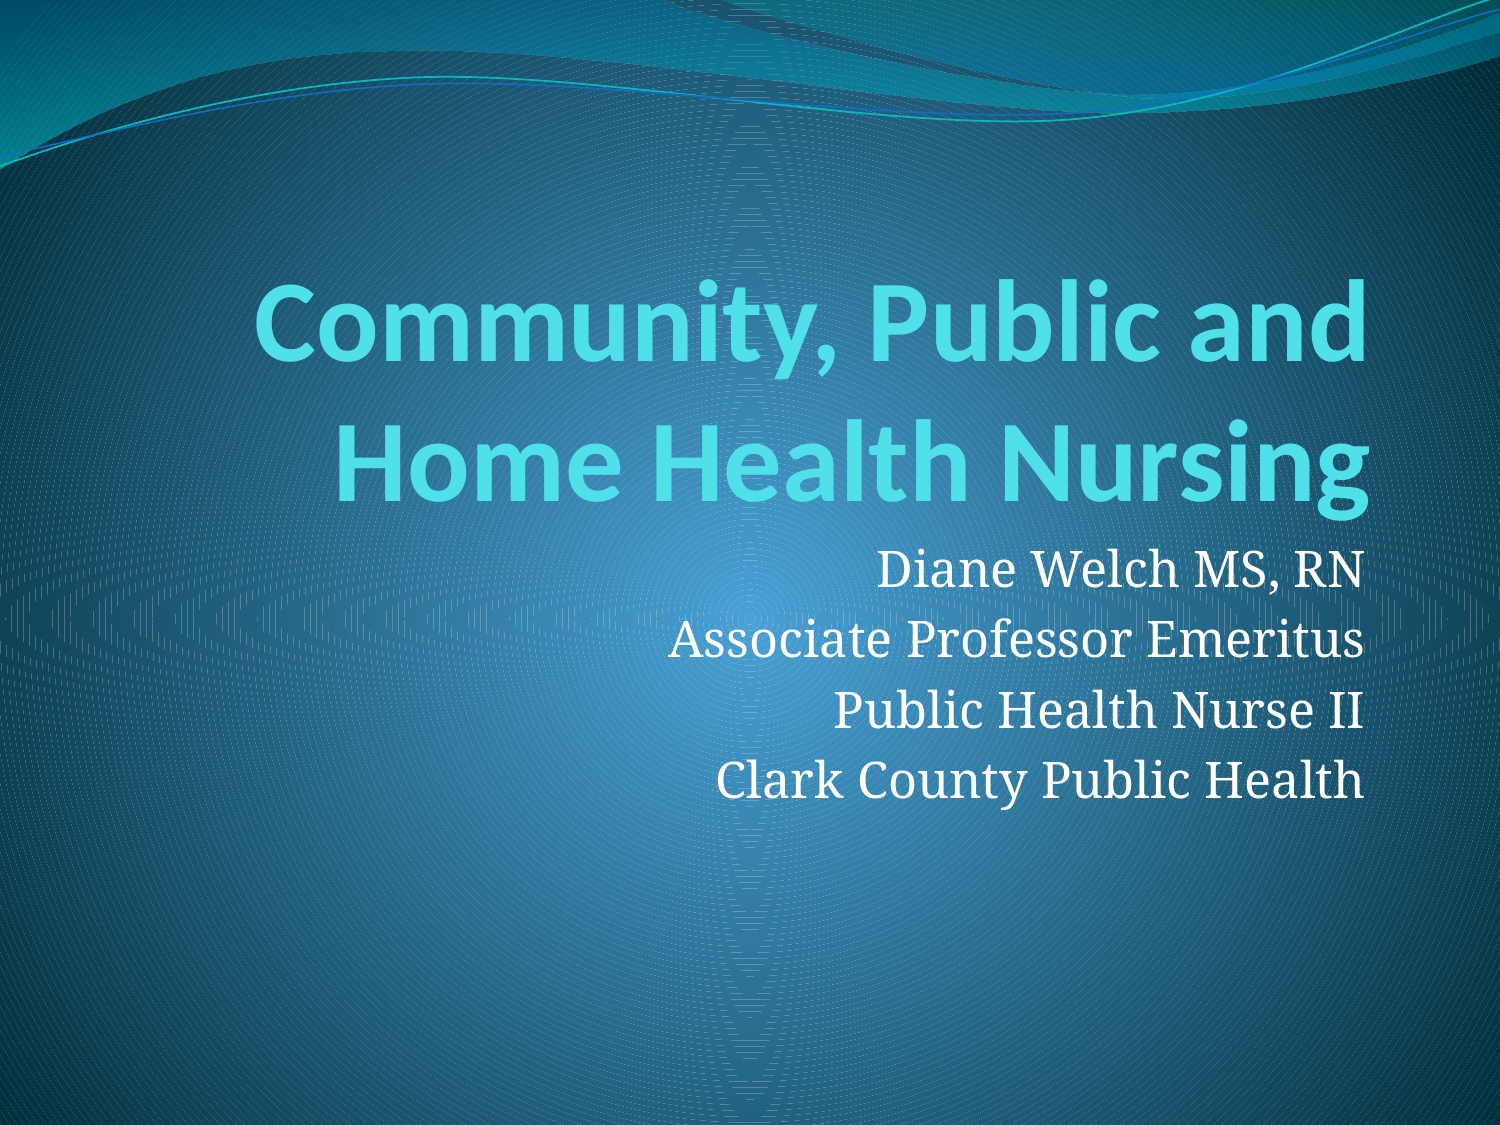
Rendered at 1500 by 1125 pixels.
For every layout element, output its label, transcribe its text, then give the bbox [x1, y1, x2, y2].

subtitle Diane Welch MS, RN Associate Professor Emeritus Public Health Nurse II Clark County Public Health [87, 529, 1376, 818]
title Community, Public and Home Health Nursing [87, 224, 1376, 525]
